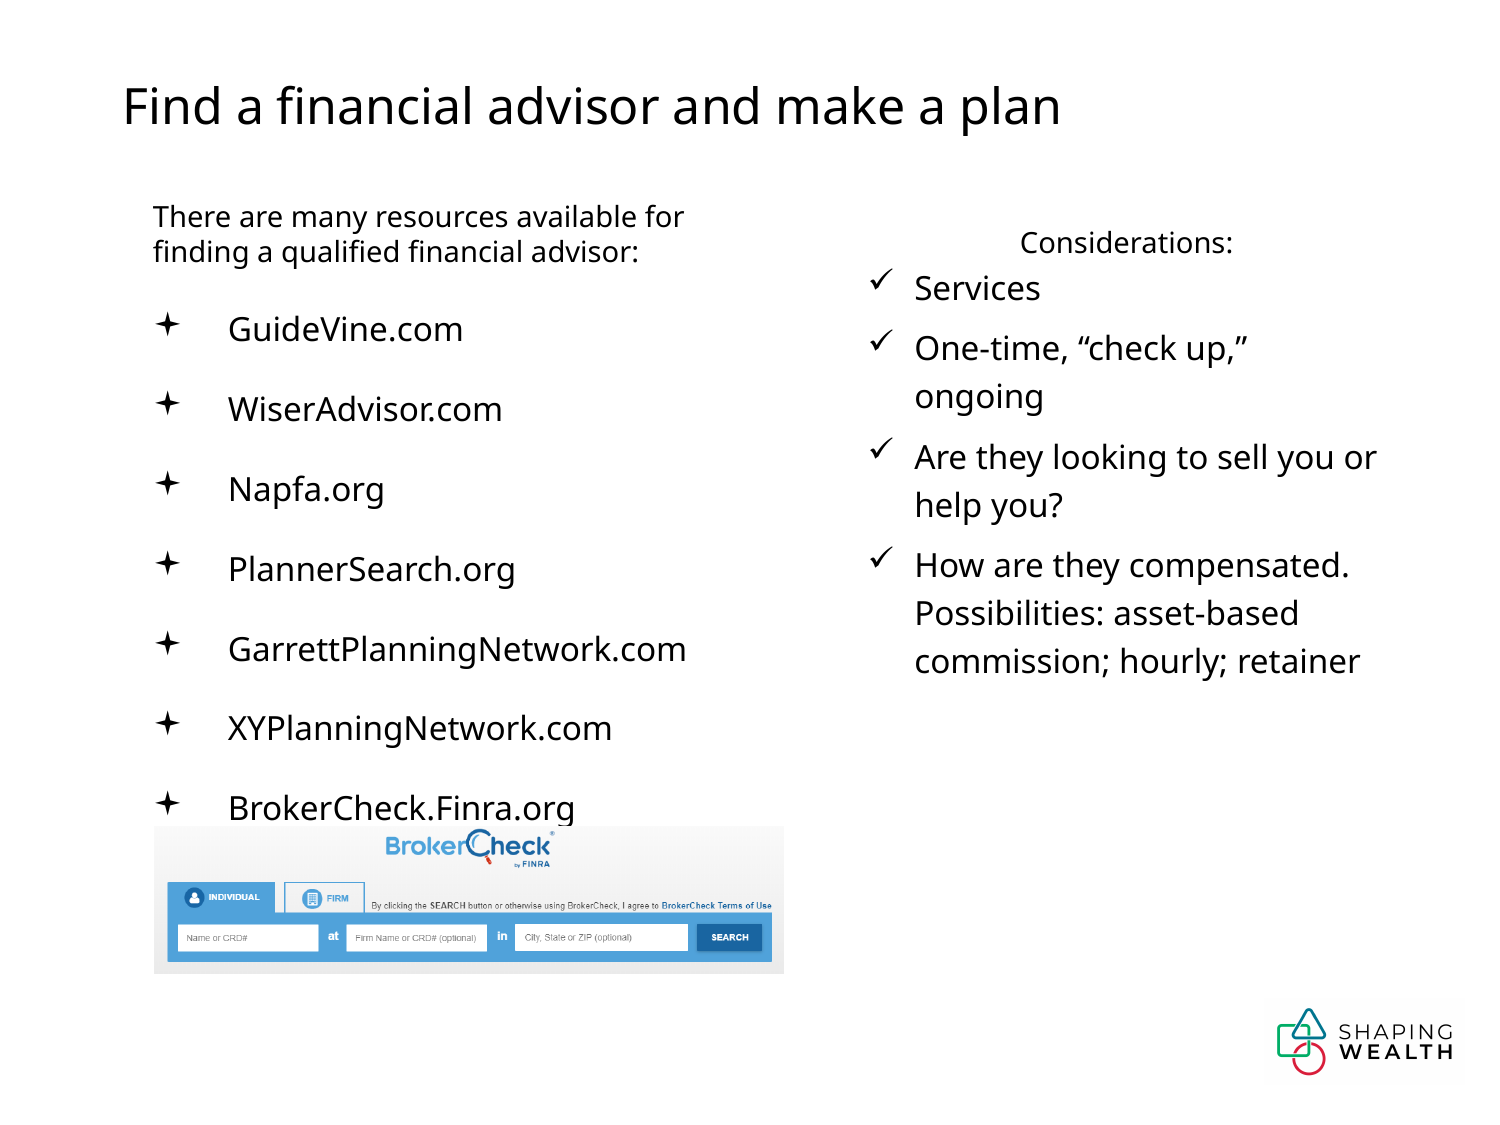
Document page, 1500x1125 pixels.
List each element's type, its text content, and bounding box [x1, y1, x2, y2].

picture [154, 826, 784, 974]
picture [1264, 998, 1465, 1085]
text_box Considerations: Services One-time, “check up,” ongoing Are they looking to sell you or help you? How are they compensated. Possibilities: asset-based commission; hourly; retainer [852, 164, 1401, 753]
text_box There are many resources available for finding a qualified financial advisor: GuideVine.com WiserAdvisor.com Napfa.org PlannerSearch.org GarrettPlanningNetwork.com XYPlanningNetwork.com BrokerCheck.Finra.org [138, 191, 914, 975]
text_box Find a financial advisor and make a plan [107, 67, 1302, 142]
